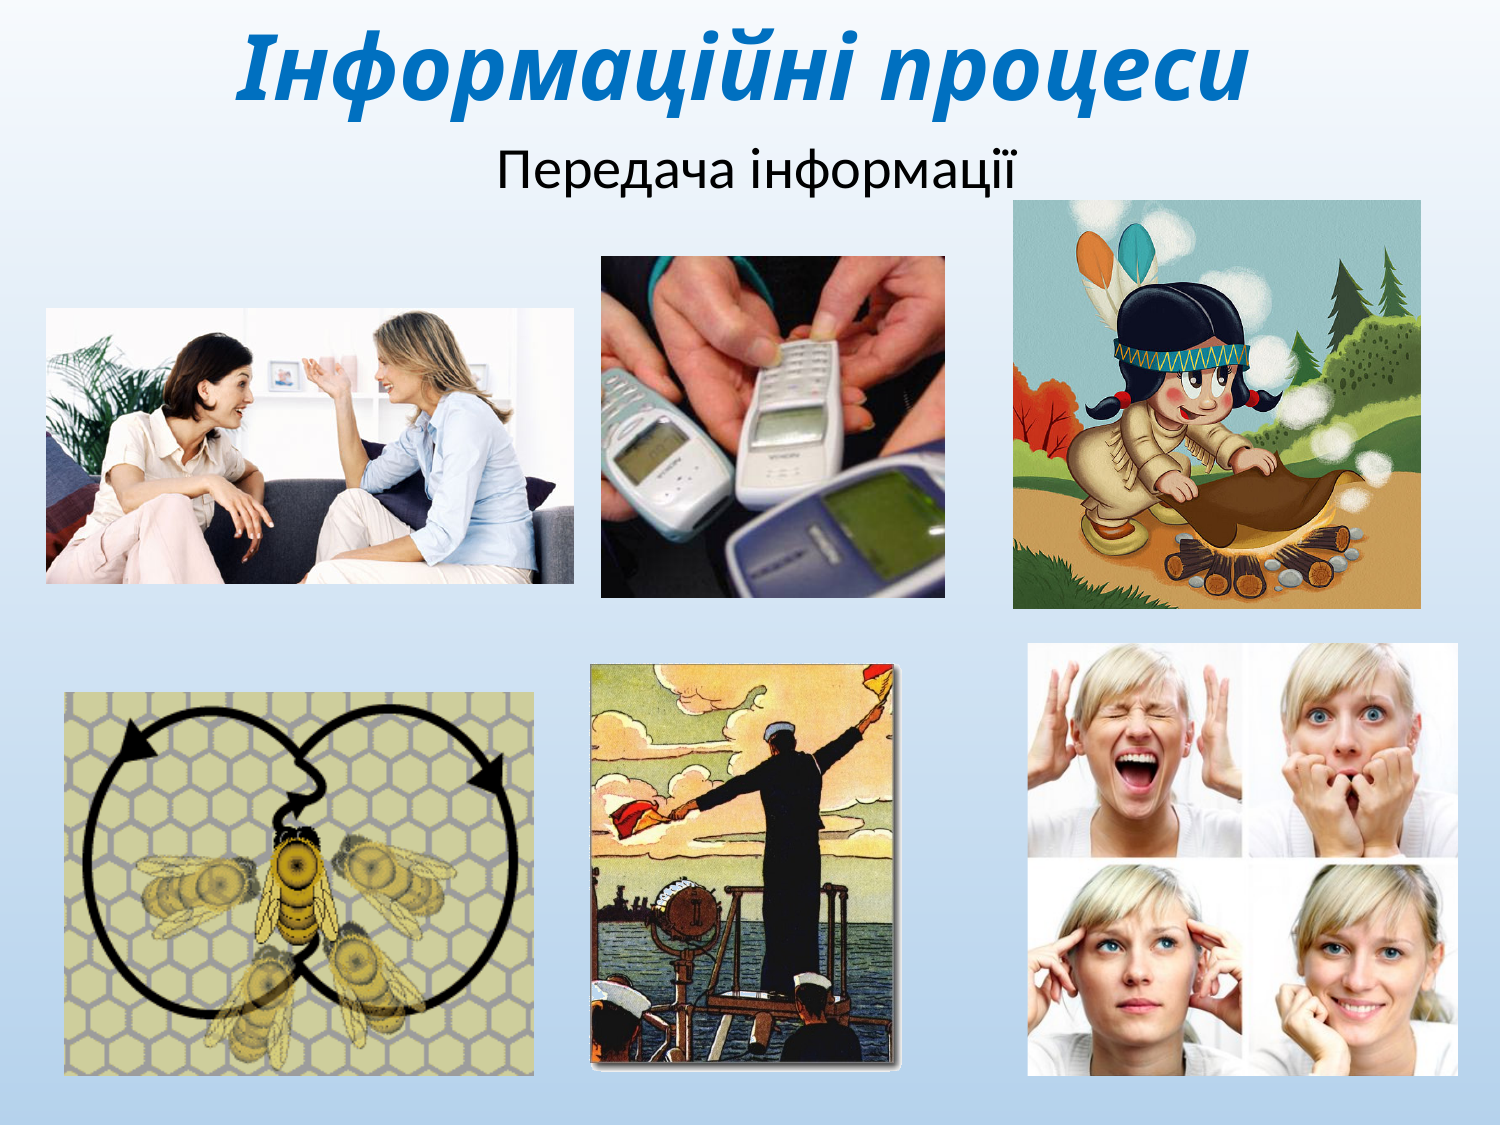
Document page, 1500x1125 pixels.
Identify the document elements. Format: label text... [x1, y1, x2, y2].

text_box Передача інформації [310, 122, 1204, 207]
picture [46, 308, 574, 584]
picture [601, 256, 945, 598]
picture [1027, 643, 1458, 1076]
picture [64, 649, 955, 1076]
title Інформаційні процеси [110, 13, 1404, 129]
picture [1013, 200, 1421, 609]
